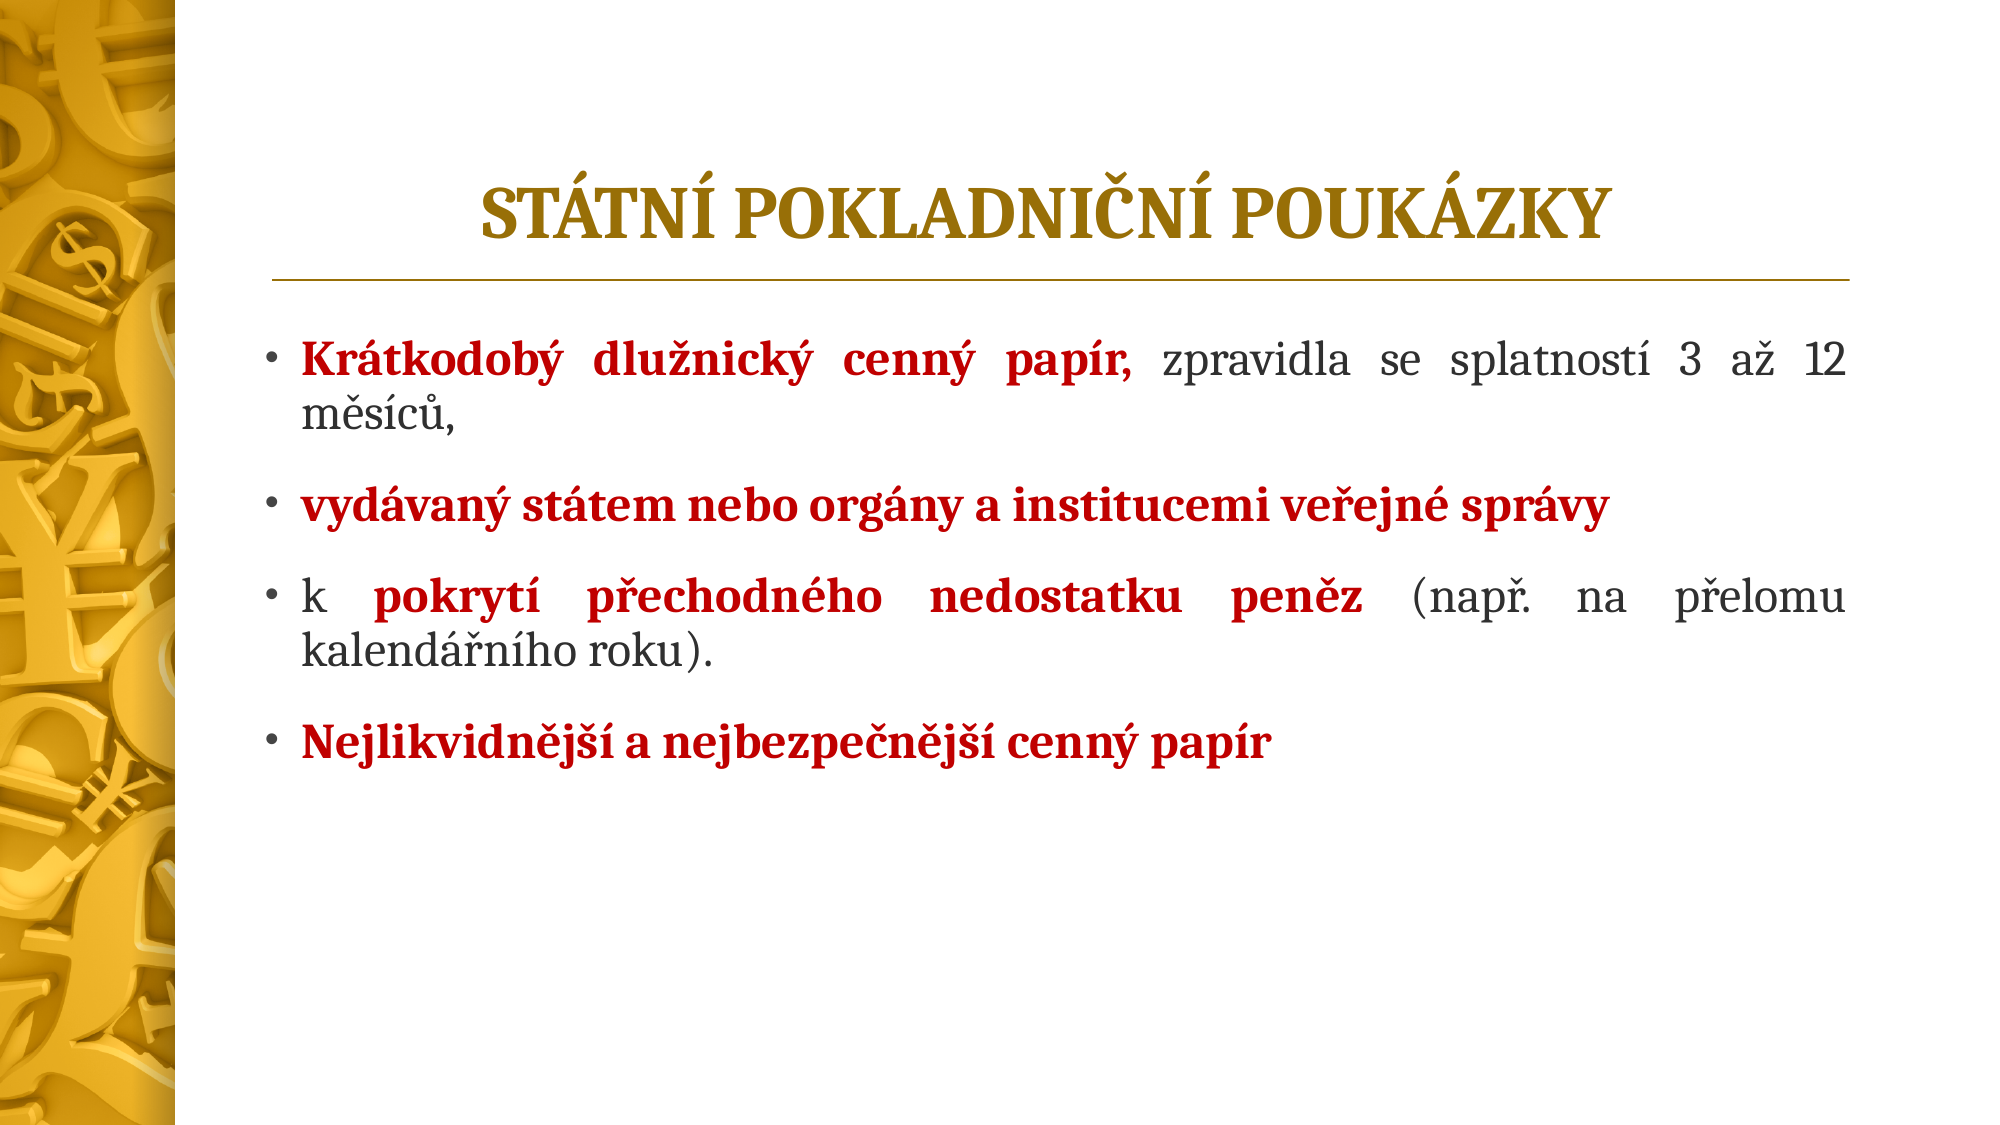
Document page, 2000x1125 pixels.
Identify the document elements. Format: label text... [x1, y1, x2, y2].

title STÁTNÍ POKLADNIČNÍ POUKÁZKY [249, 62, 1863, 263]
list Krátkodobý dlužnický cenný papír, zpravidla se splatností 3 až 12 měsíců, vydávaný státem nebo orgány a institucemi veřejné správy k pokrytí přechodného nedostatku peněz (např. na přelomu kalendářního roku). Nejlikvidnější a nejbezpečnější cenný papír [249, 324, 1863, 1012]
picture [0, 0, 175, 1125]
